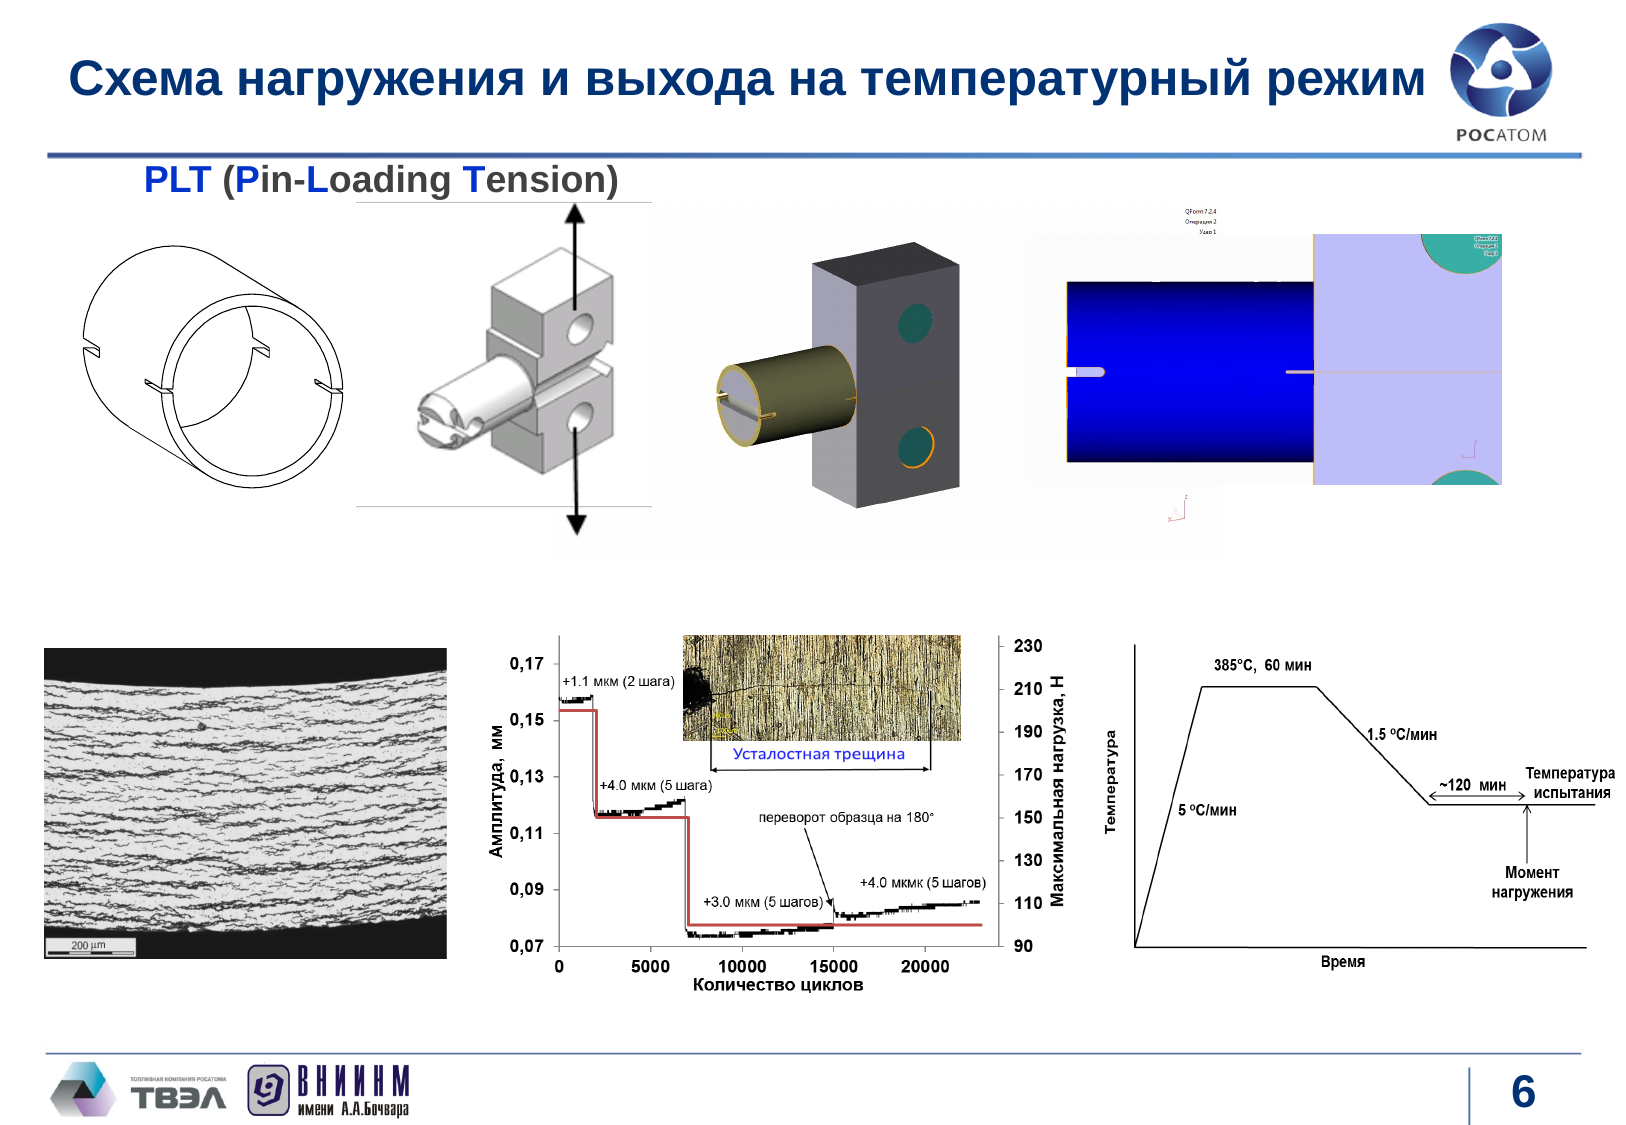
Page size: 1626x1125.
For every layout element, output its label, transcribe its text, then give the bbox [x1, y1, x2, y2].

slide_number 6 [1467, 1057, 1580, 1121]
text_box PLT (Pin-Loading Tension) [130, 148, 633, 208]
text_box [655, 204, 1224, 557]
title Схема нагружения и выхода на температурный режим [68, 0, 1488, 155]
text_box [83, 245, 343, 489]
picture [0, 0, 1626, 1125]
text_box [1024, 233, 1503, 486]
